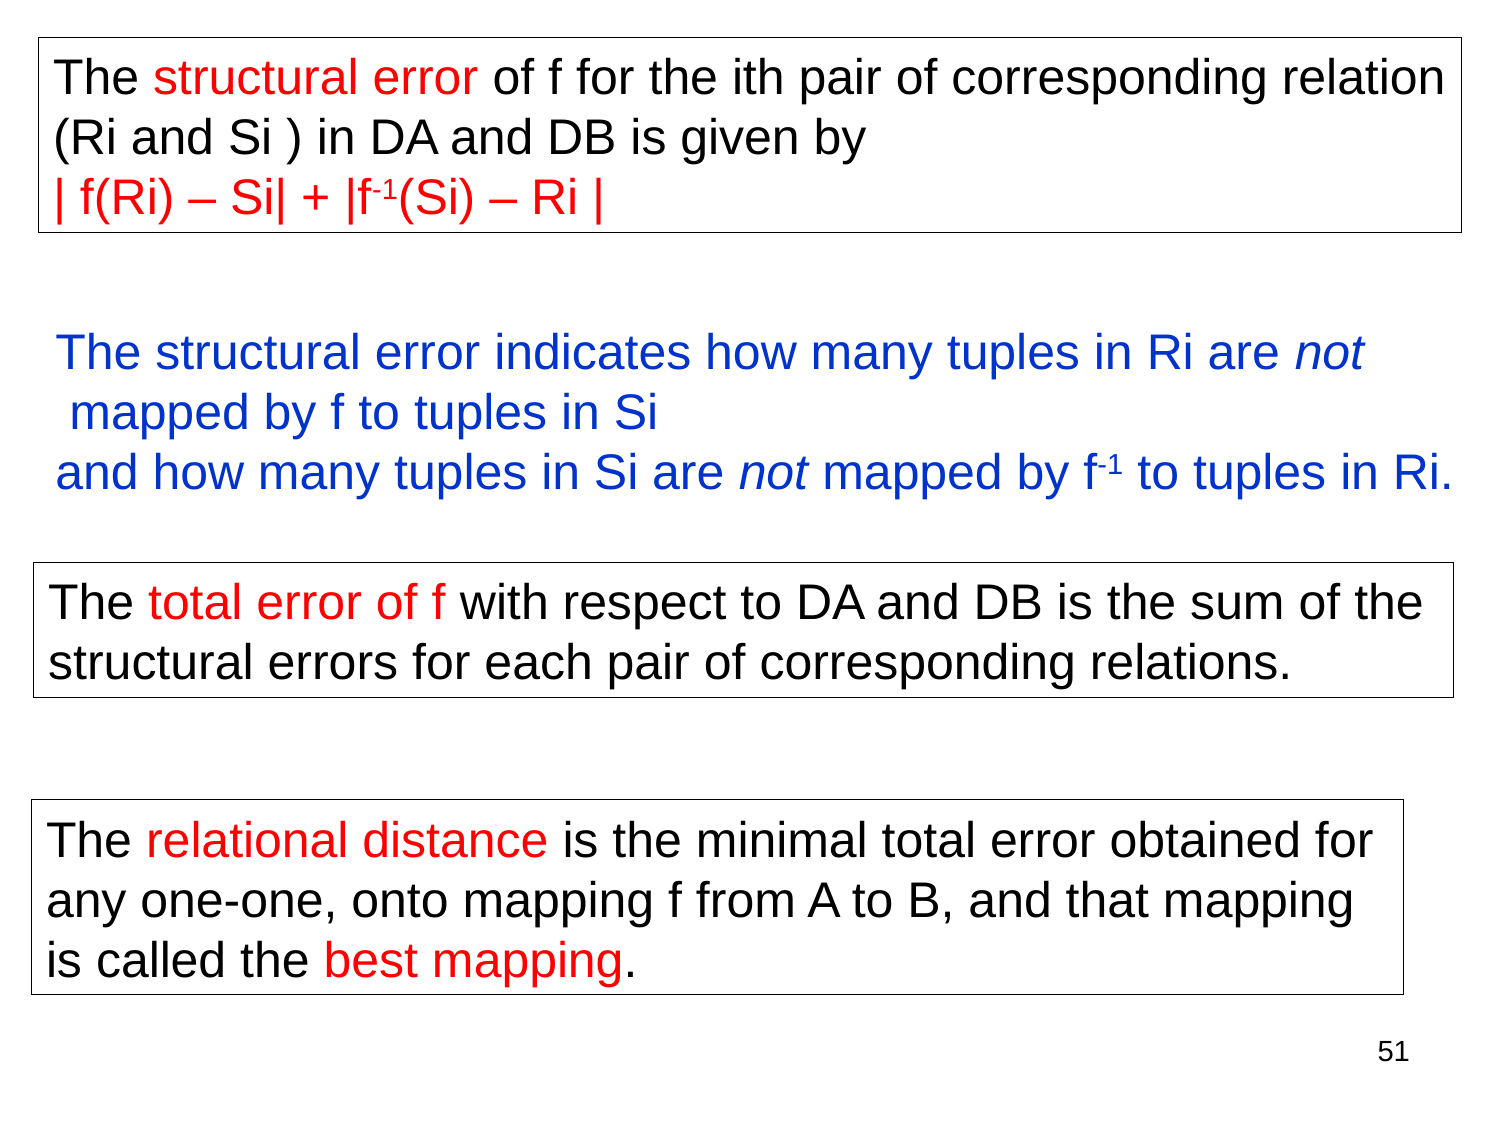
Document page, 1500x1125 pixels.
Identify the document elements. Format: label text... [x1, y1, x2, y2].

text_box The total error of f with respect to DA and DB is the sum of the structural errors for each pair of corresponding relations. [33, 562, 1454, 698]
text_box The structural error indicates how many tuples in Ri are not mapped by f to tuples in Si and how many tuples in Si are not mapped by f-1 to tuples in Ri. [40, 312, 1484, 508]
text_box The relational distance is the minimal total error obtained for any one-one, onto mapping f from A to B, and that mapping is called the best mapping. [31, 799, 1404, 995]
text_box The structural error of f for the ith pair of corresponding relation (Ri and Si ) in DA and DB is given by | f(Ri) – Si| + |f-1(Si) – Ri | [38, 37, 1462, 233]
slide_number 51 [1074, 1024, 1426, 1103]
